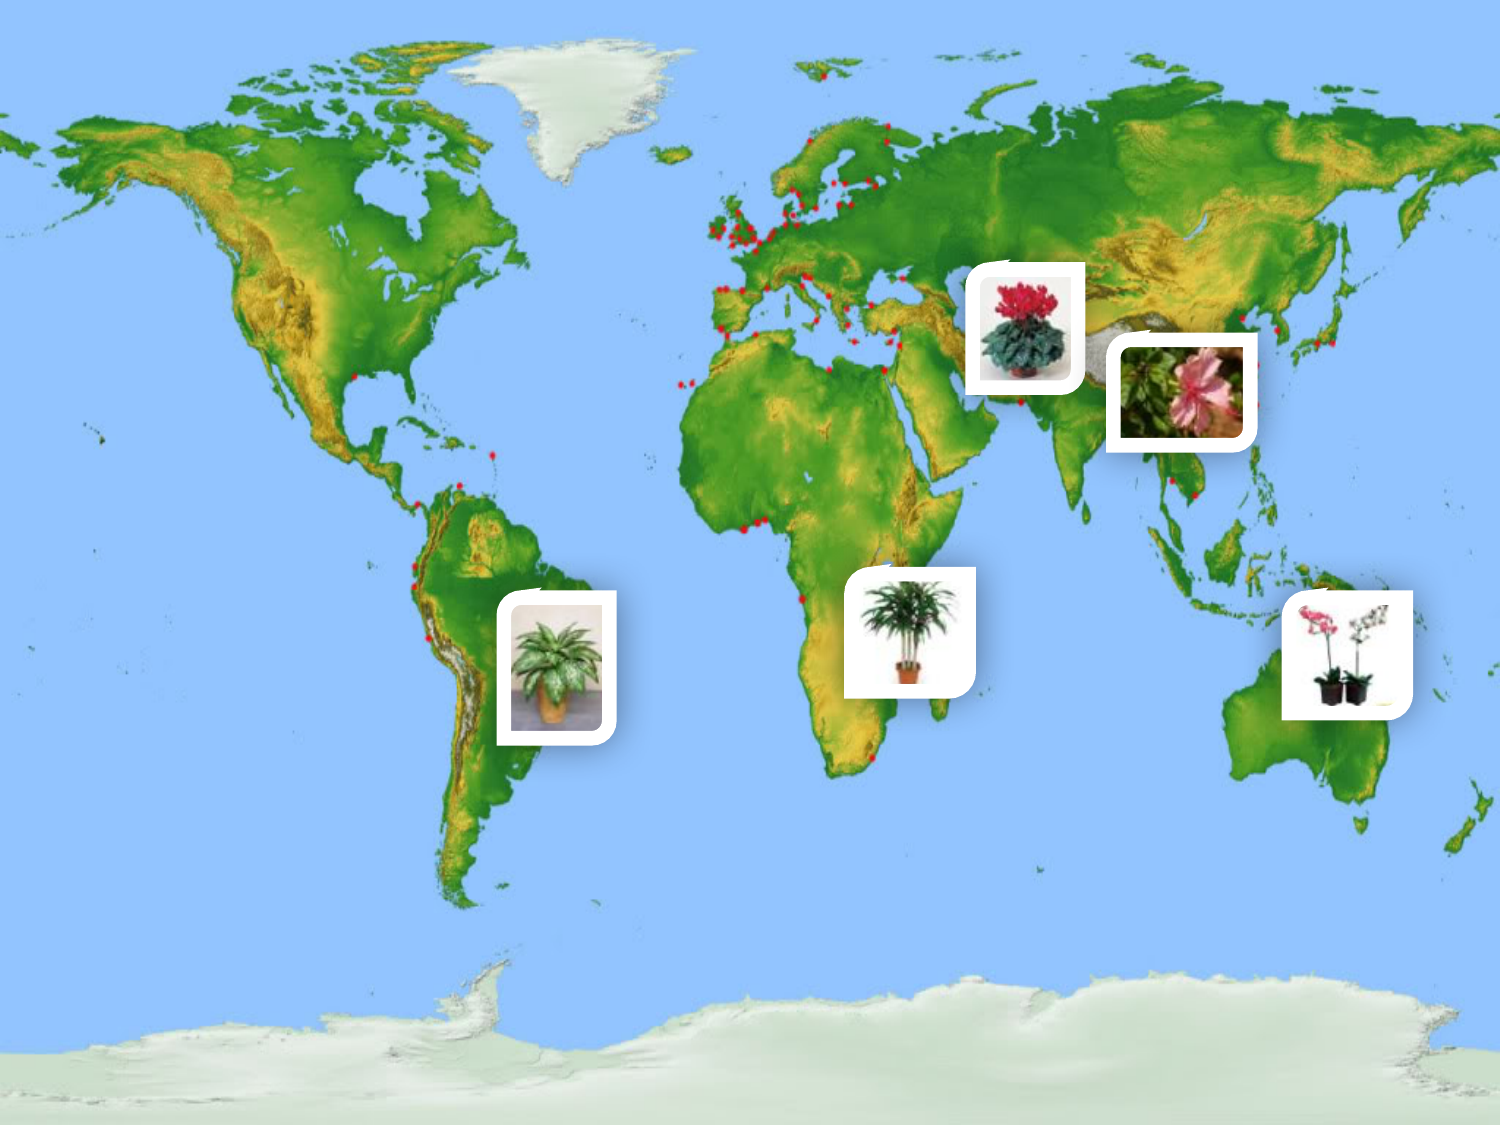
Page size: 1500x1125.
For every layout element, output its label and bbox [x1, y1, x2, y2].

picture [851, 573, 969, 692]
picture [1113, 339, 1251, 446]
picture [1288, 597, 1407, 714]
picture [972, 269, 1079, 388]
picture [503, 597, 610, 739]
list [0, 0, 1500, 1125]
